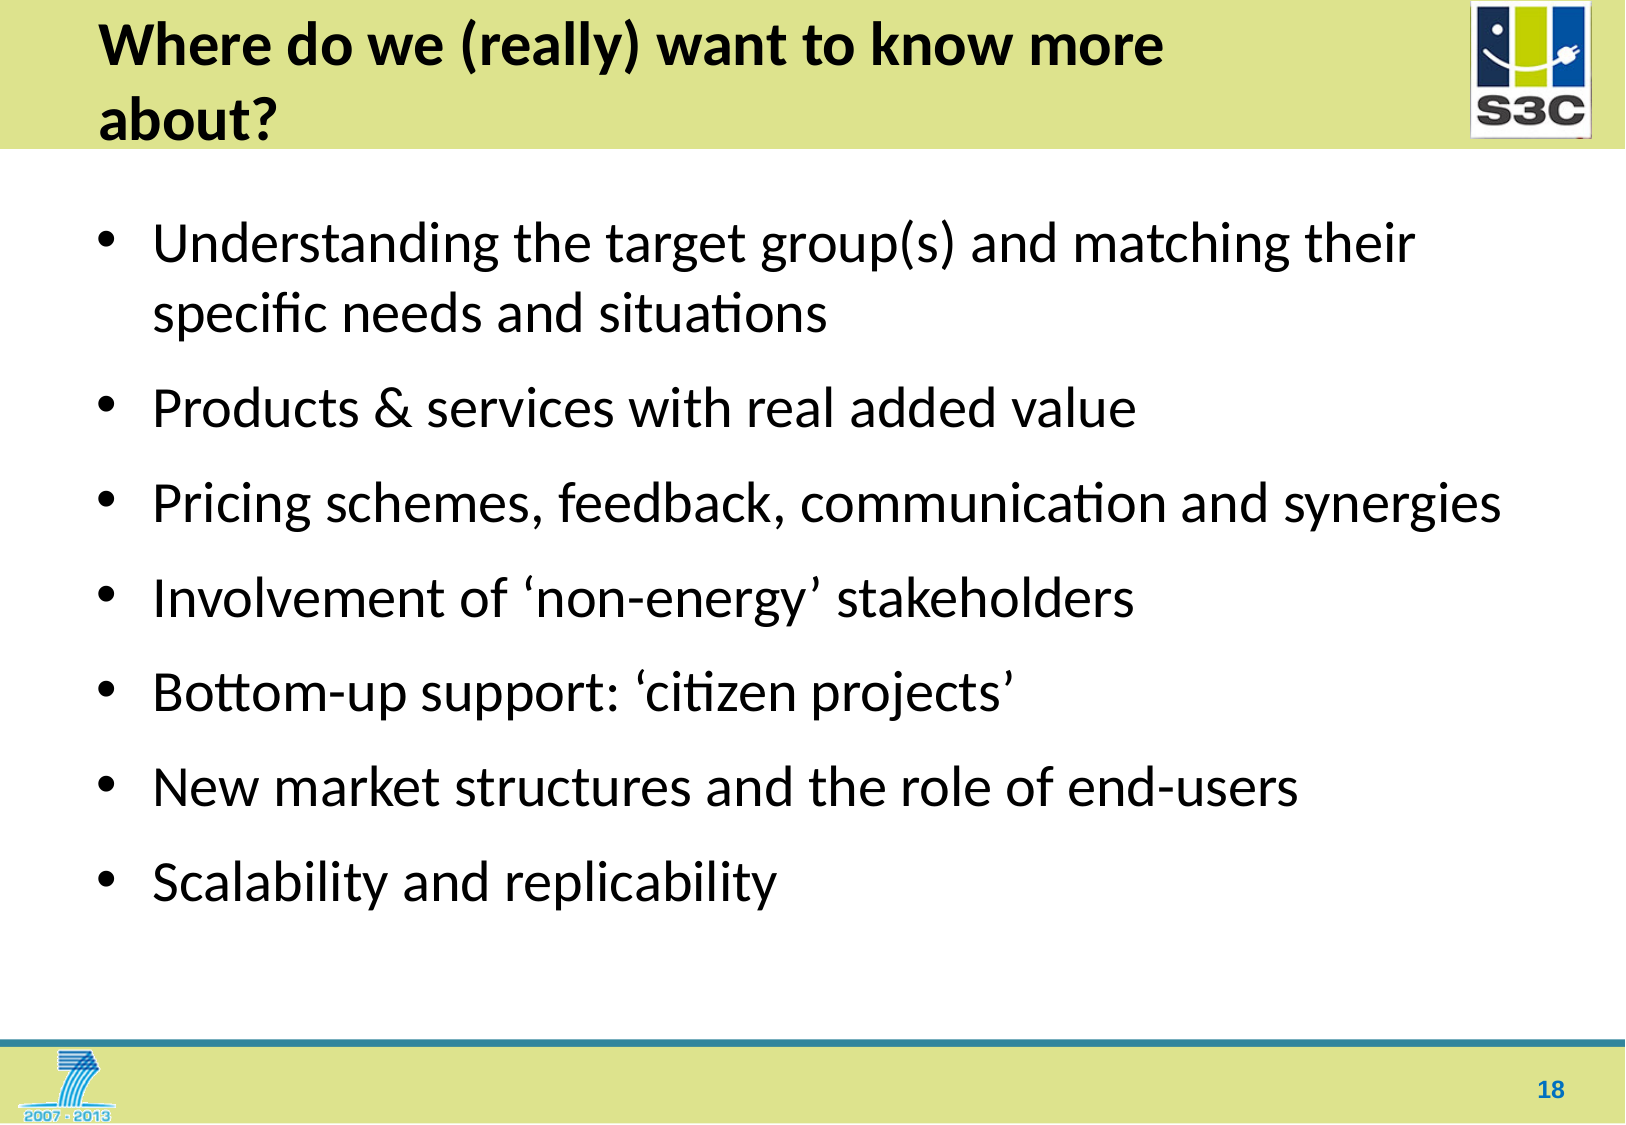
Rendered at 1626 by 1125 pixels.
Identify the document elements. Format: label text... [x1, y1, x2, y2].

picture [17, 1045, 116, 1125]
picture [1470, 1, 1592, 139]
title Where do we (really) want to know more about? [82, 18, 1345, 138]
list Understanding the target group(s) and matching their specific needs and situations Products & services with real added value Pricing schemes, feedback, communication and synergies Involvement of ‘non-energy’ stakeholders Bottom-up support: ‘citizen projects’ New market structures and the role of end-users Scalability and replicability [80, 196, 1544, 1006]
slide_number 18 [1453, 1058, 1581, 1119]
